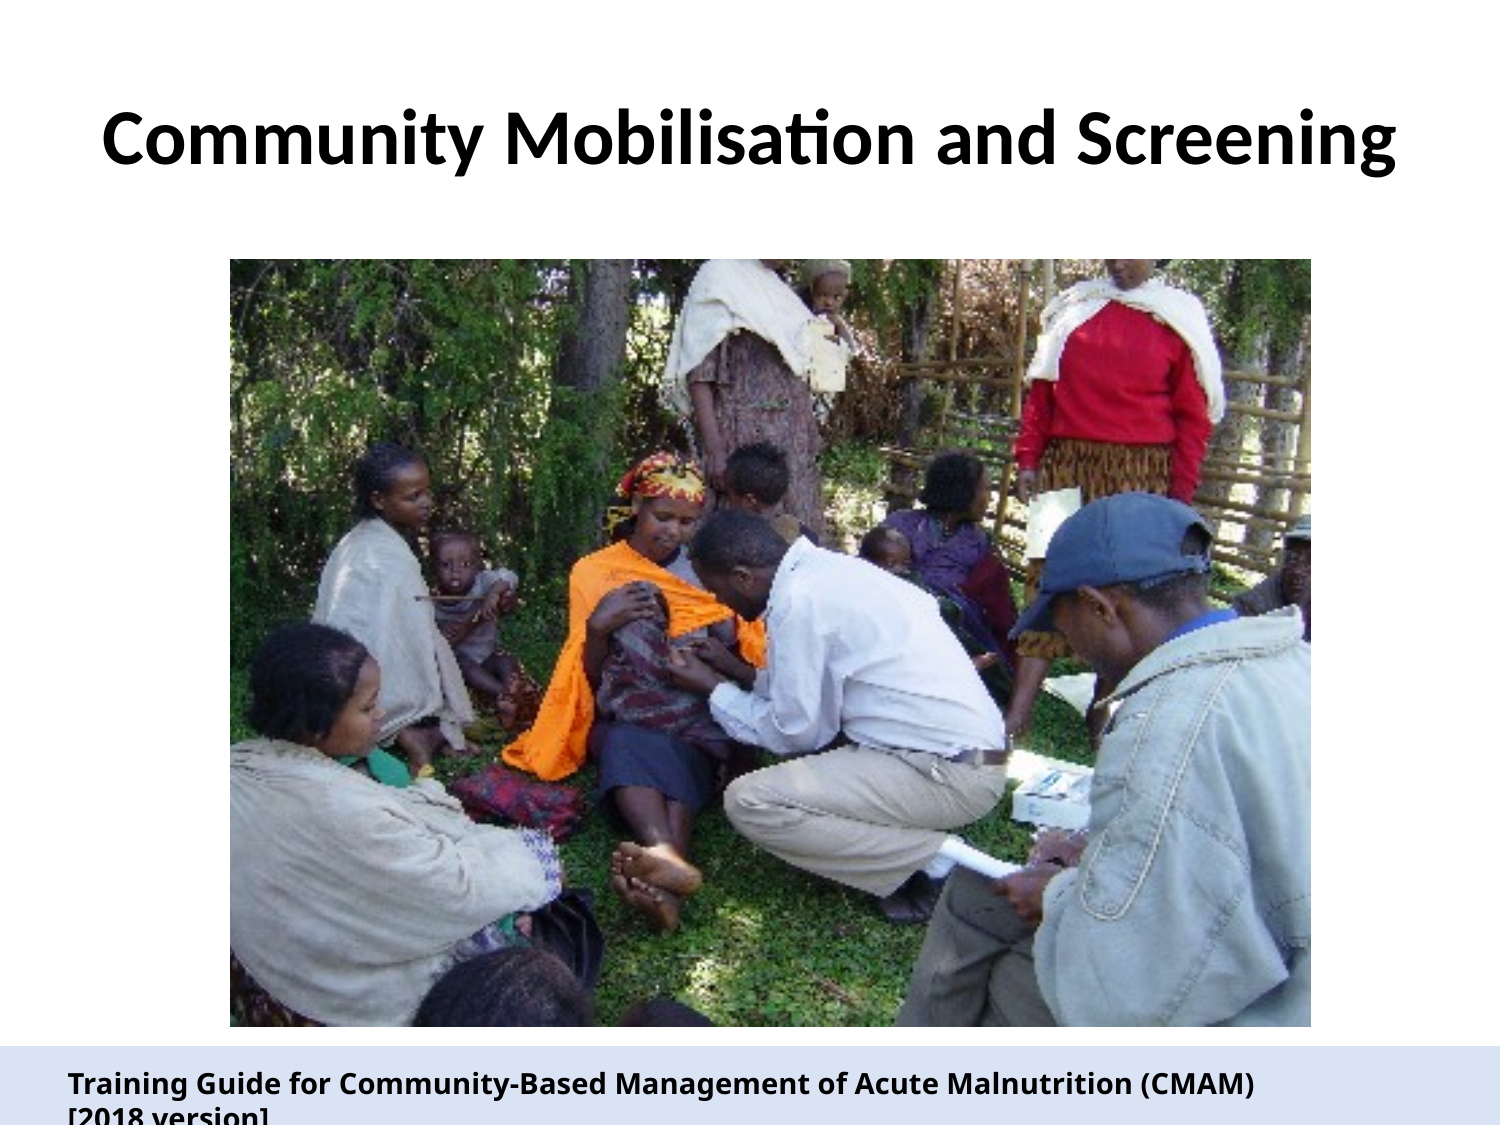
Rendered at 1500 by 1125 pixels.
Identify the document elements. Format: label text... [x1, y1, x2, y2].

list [230, 259, 1311, 1027]
title Community Mobilisation and Screening [0, 45, 1500, 233]
